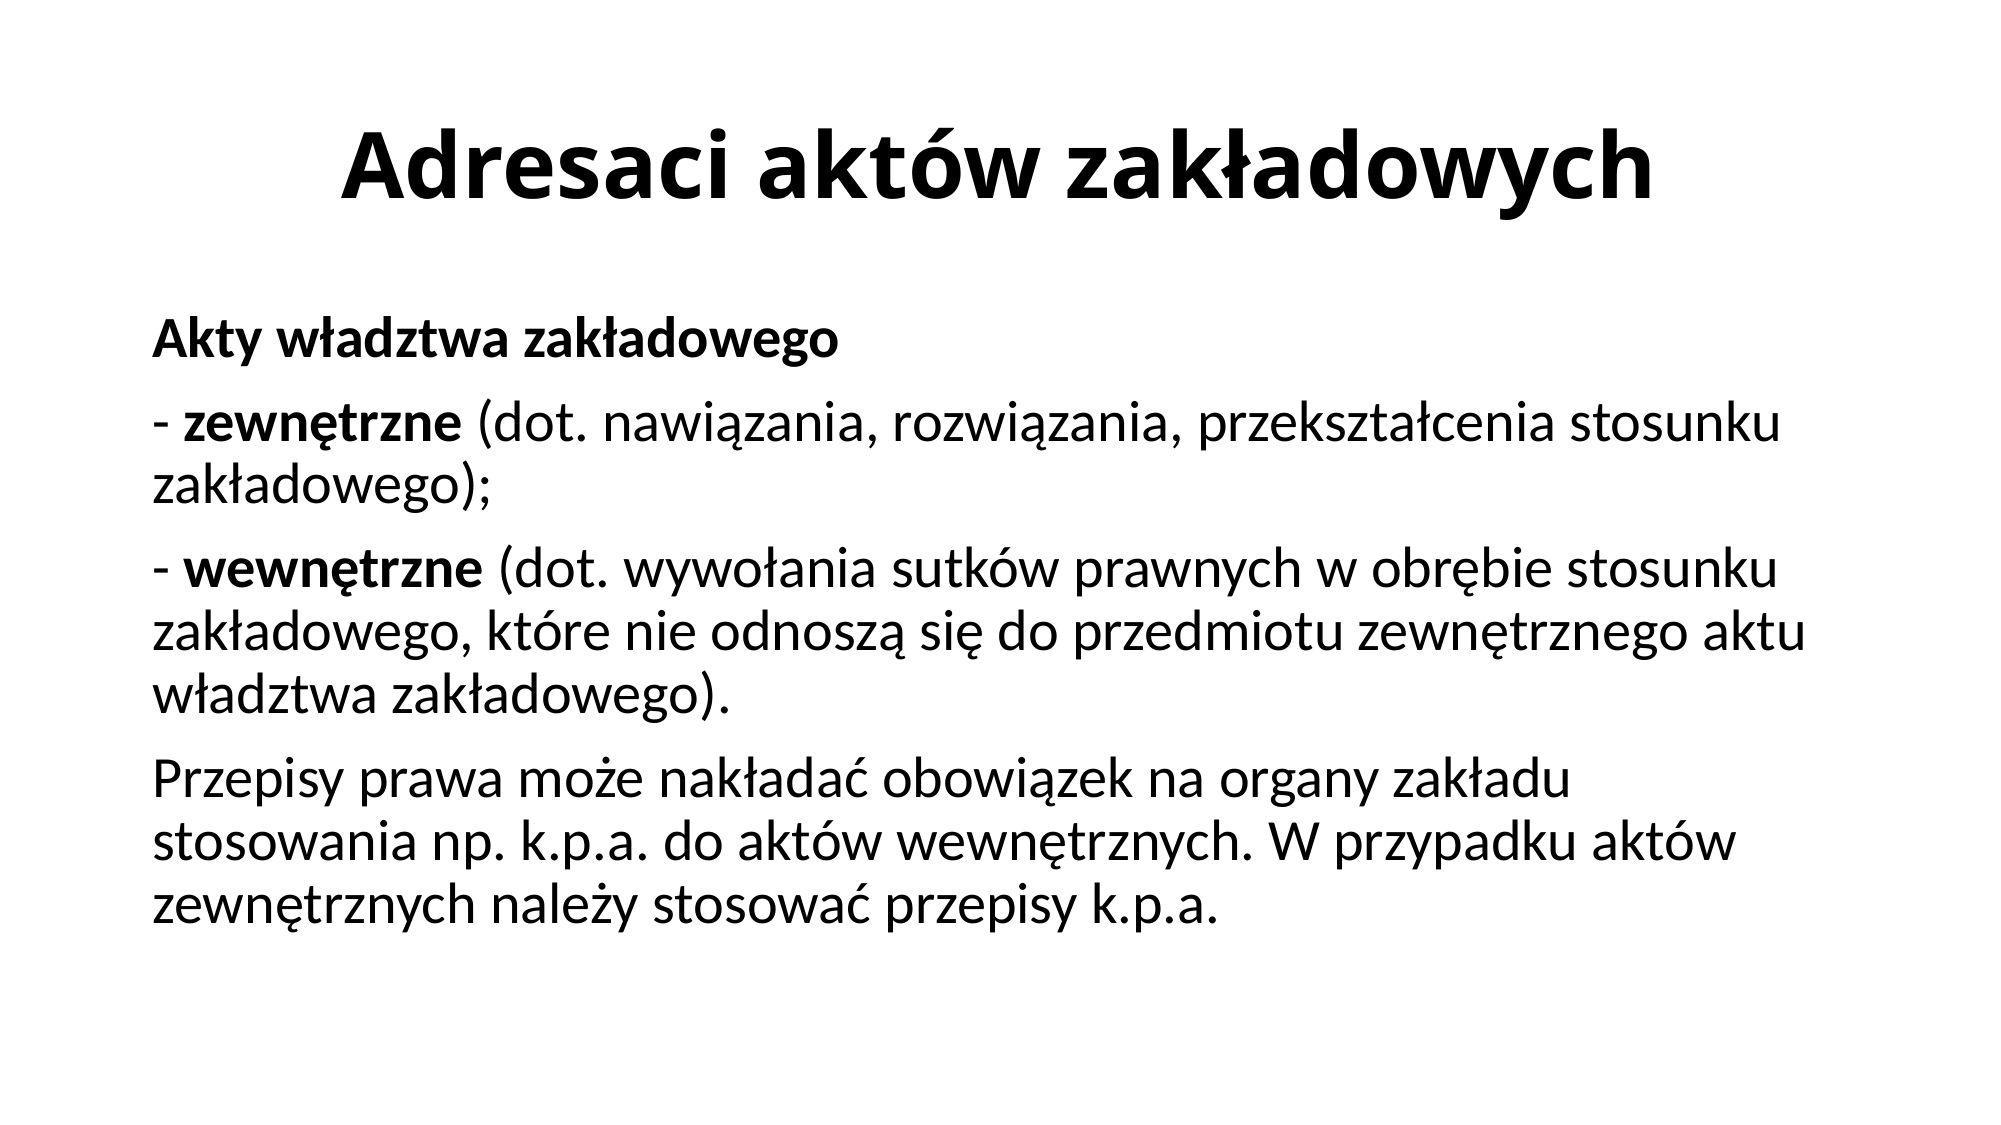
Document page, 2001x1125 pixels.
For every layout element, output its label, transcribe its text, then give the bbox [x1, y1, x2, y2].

title Adresaci aktów zakładowych [137, 59, 1863, 278]
list Akty władztwa zakładowego - zewnętrzne (dot. nawiązania, rozwiązania, przekształcenia stosunku zakładowego); - wewnętrzne (dot. wywołania sutków prawnych w obrębie stosunku zakładowego, które nie odnoszą się do przedmiotu zewnętrznego aktu władztwa zakładowego). Przepisy prawa może nakładać obowiązek na organy zakładu stosowania np. k.p.a. do aktów wewnętrznych. W przypadku aktów zewnętrznych należy stosować przepisy k.p.a. [137, 299, 1863, 1014]
